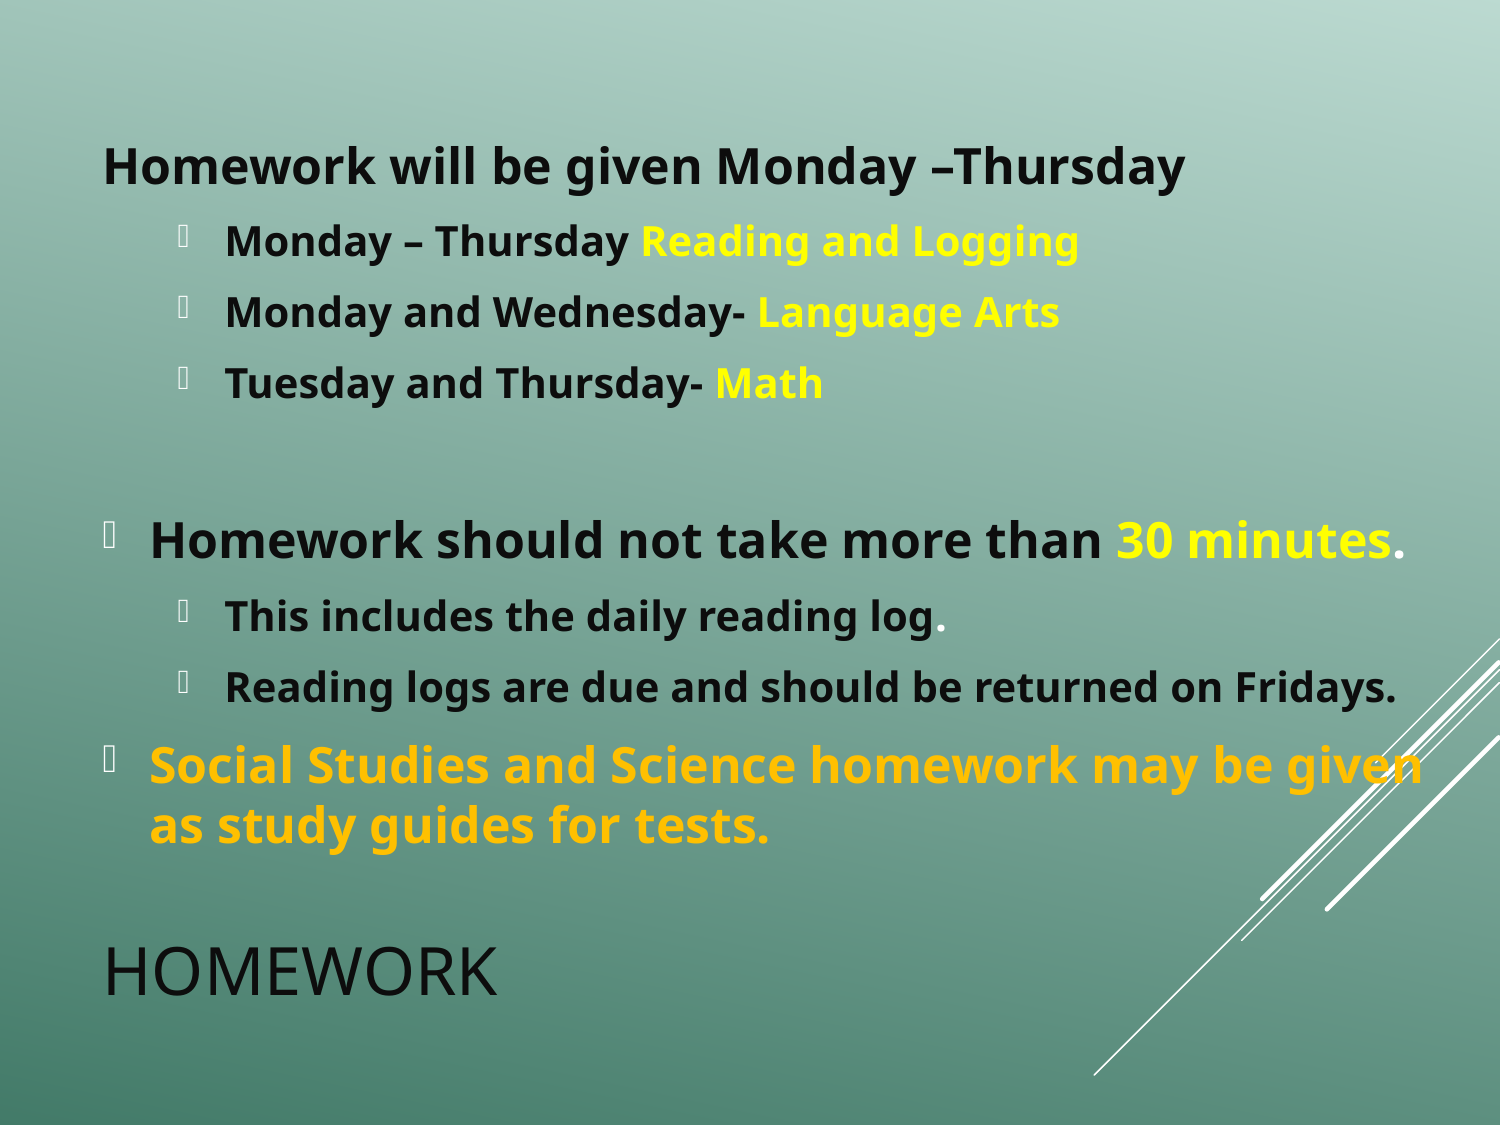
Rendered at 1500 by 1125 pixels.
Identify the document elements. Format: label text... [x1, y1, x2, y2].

list Homework will be given Monday –Thursday Monday – Thursday Reading and Logging Monday and Wednesday- Language Arts Tuesday and Thursday- Math Homework should not take more than 30 minutes. This includes the daily reading log. Reading logs are due and should be returned on Fridays. Social Studies and Science homework may be given as study guides for tests. [87, 87, 1500, 900]
title HOMEWORK [87, 900, 1163, 1038]
